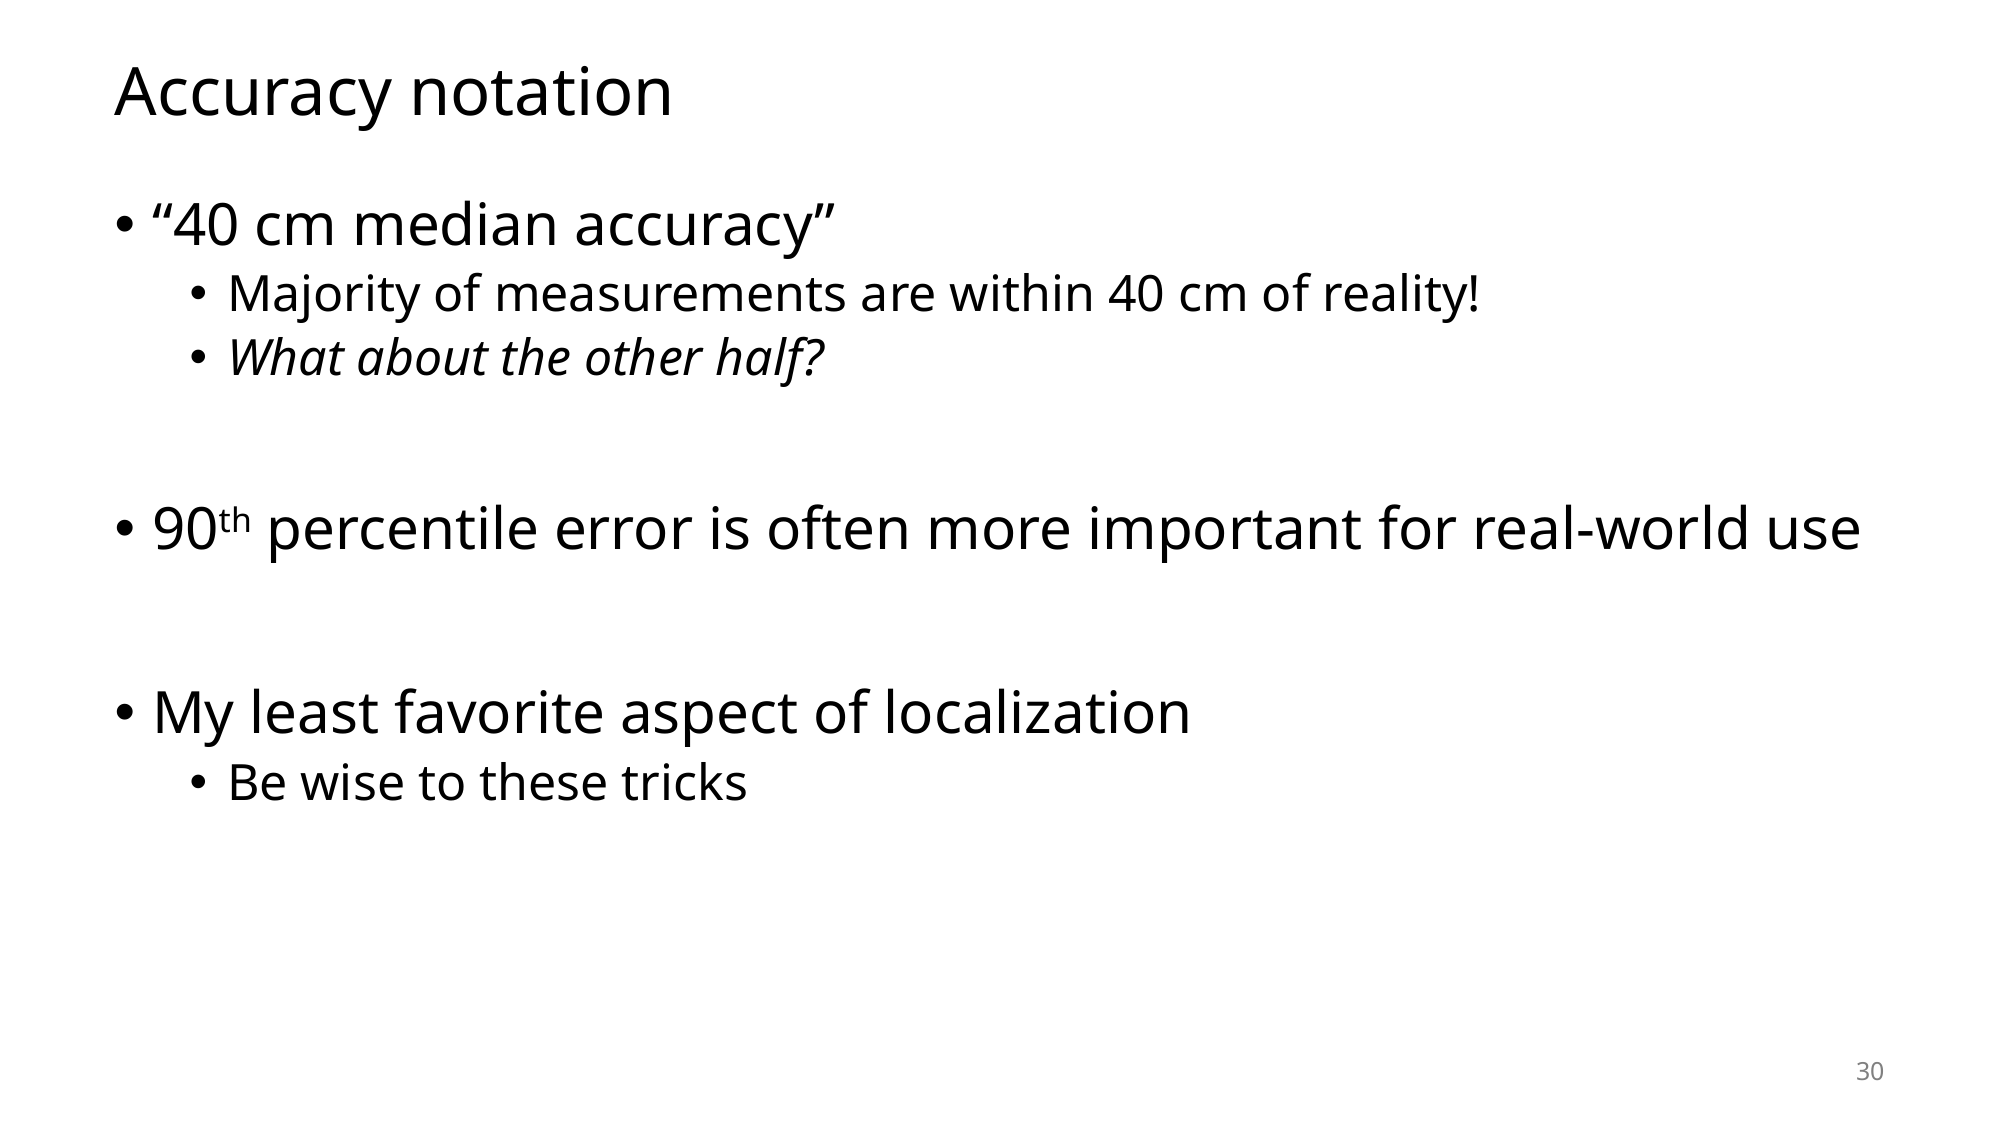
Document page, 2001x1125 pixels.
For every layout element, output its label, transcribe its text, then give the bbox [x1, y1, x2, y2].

title Accuracy notation [99, 37, 1900, 150]
slide_number 30 [1749, 1042, 1900, 1103]
list “40 cm median accuracy” Majority of measurements are within 40 cm of reality! What about the other half? 90th percentile error is often more important for real-world use My least favorite aspect of localization Be wise to these tricks [99, 187, 1900, 1013]
